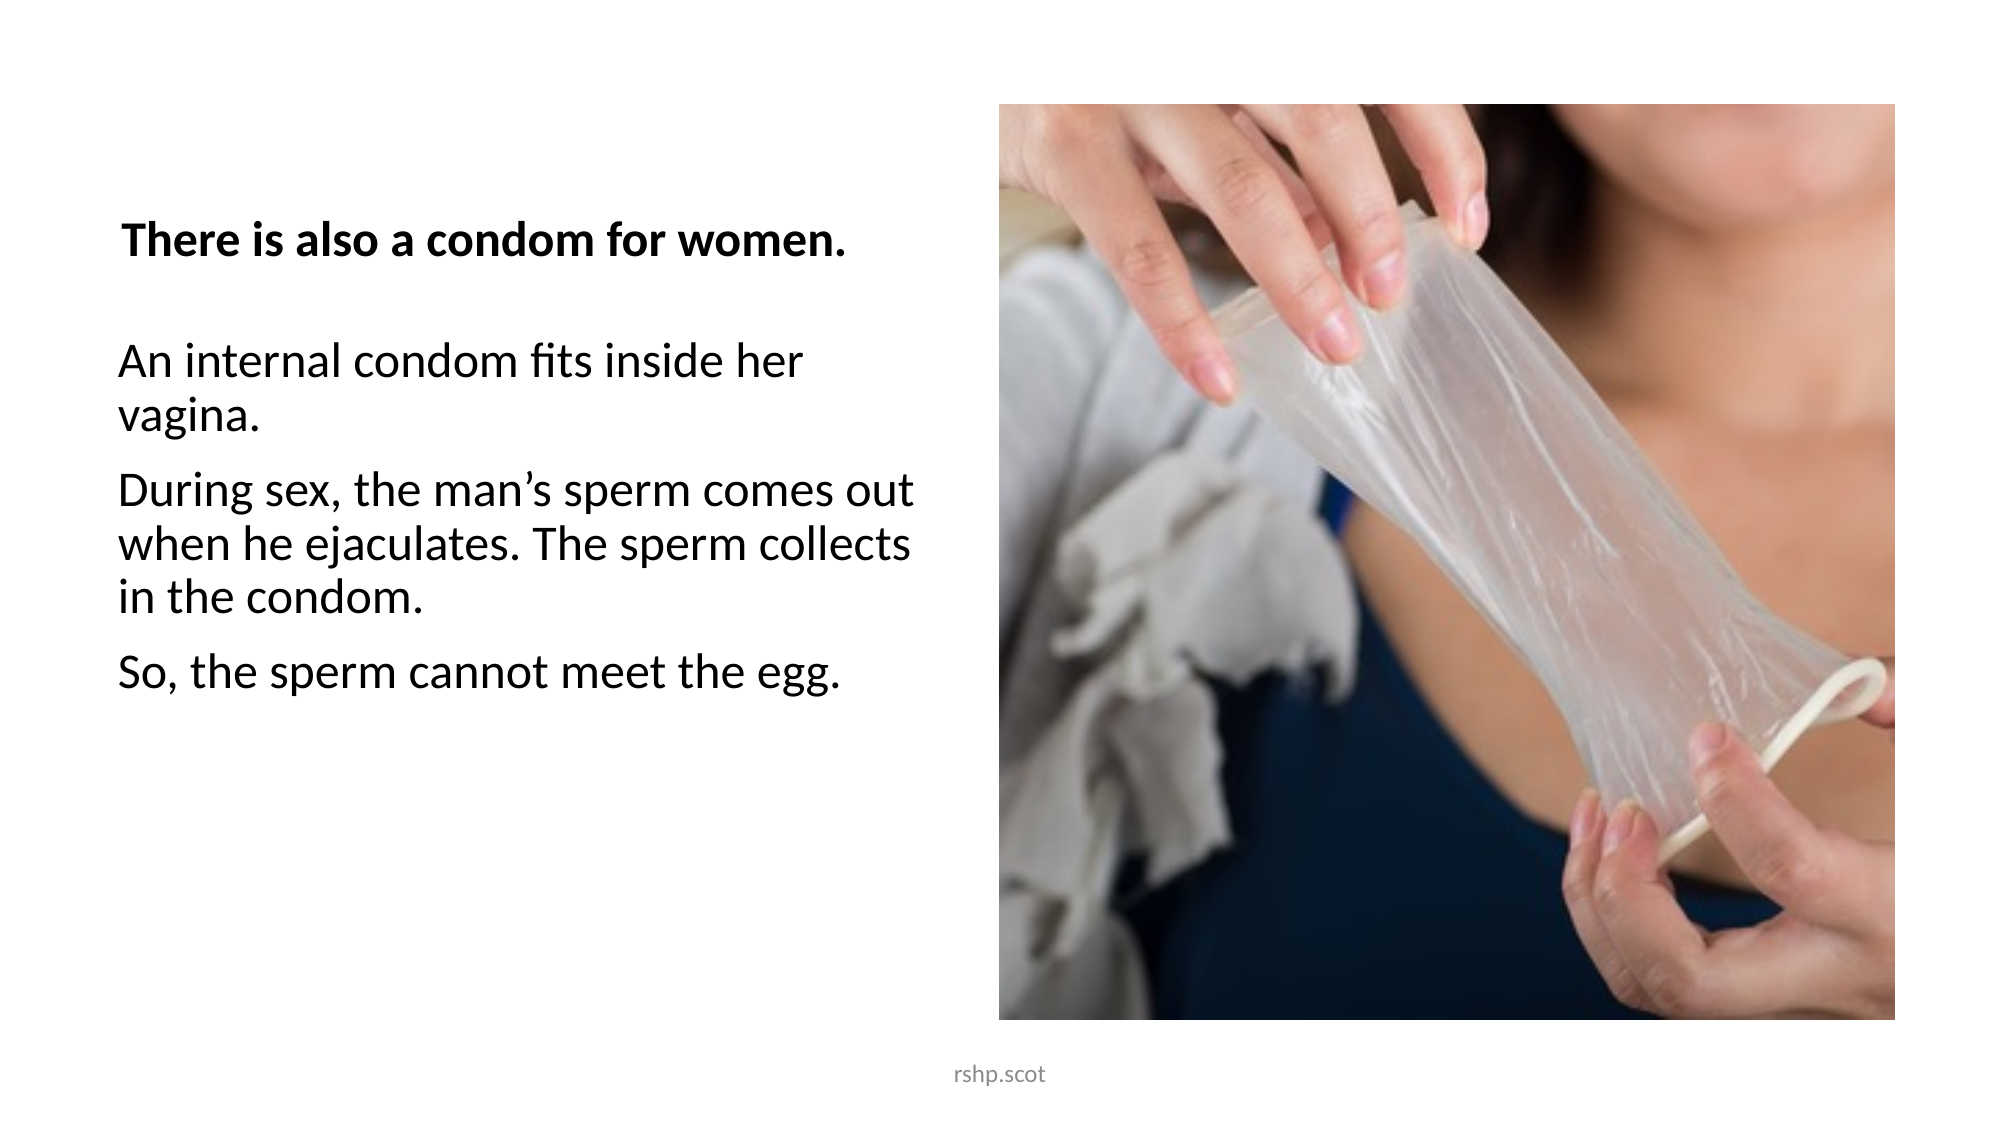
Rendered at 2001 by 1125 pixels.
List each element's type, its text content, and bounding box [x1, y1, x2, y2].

title There is also a condom for women. [106, 103, 948, 379]
list An internal condom fits inside her vagina. During sex, the man’s sperm comes out when he ejaculates. The sperm collects in the condom. So, the sperm cannot meet the egg. [102, 326, 944, 948]
picture [999, 104, 1895, 1020]
footer rshp.scot [662, 1042, 1338, 1103]
